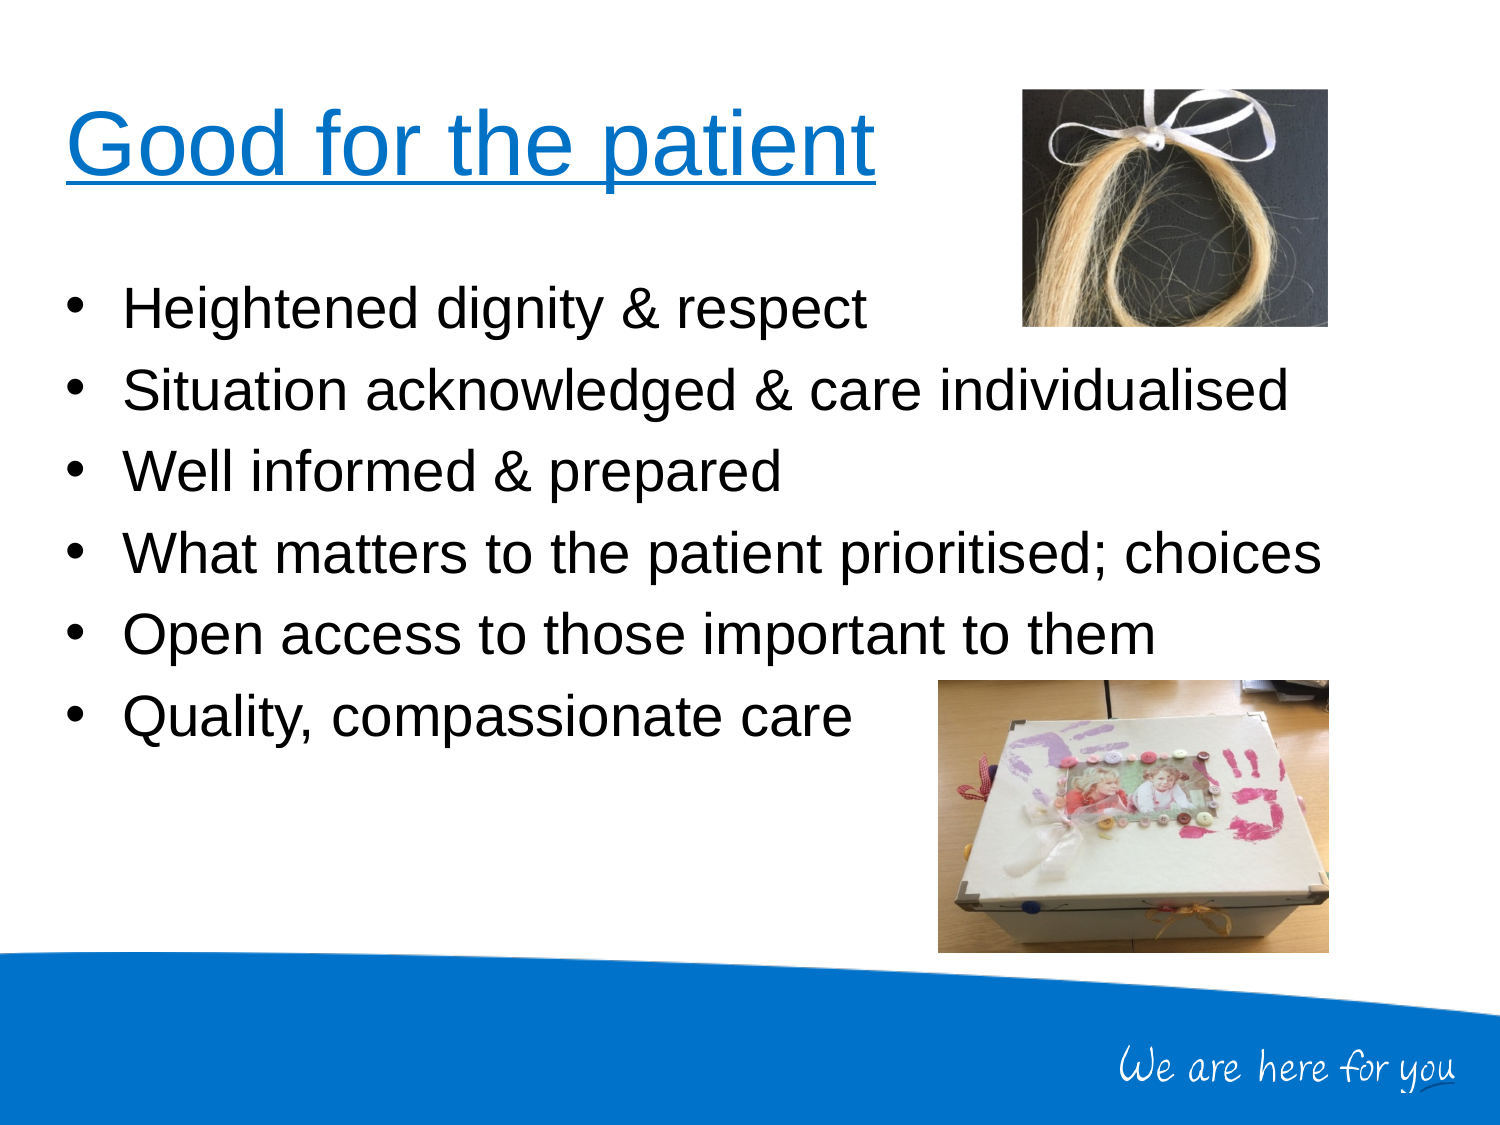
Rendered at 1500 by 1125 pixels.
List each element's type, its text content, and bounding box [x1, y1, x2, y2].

title Good for the patient [50, 45, 1449, 233]
picture [1023, 55, 1328, 361]
picture [938, 680, 1330, 953]
list Heightened dignity & respect Situation acknowledged & care individualised Well informed & prepared What matters to the patient prioritised; choices Open access to those important to them Quality, compassionate care [50, 262, 1449, 889]
